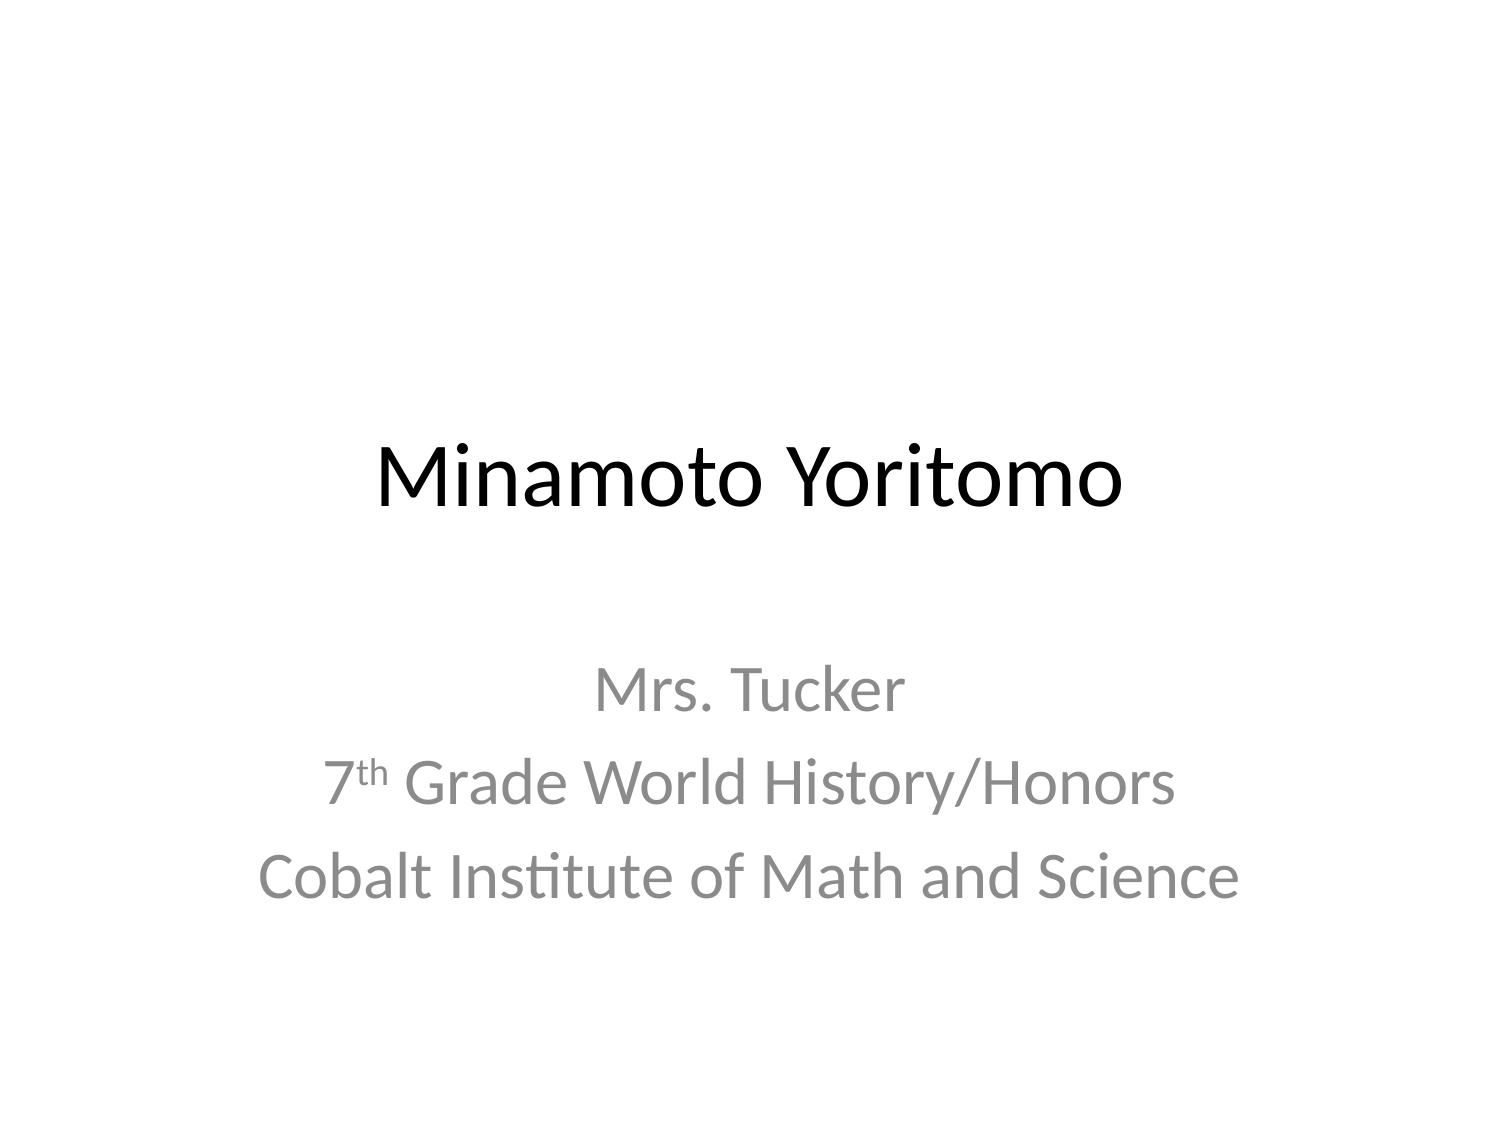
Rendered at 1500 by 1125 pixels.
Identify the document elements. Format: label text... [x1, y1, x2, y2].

title Minamoto Yoritomo [112, 349, 1388, 591]
subtitle Mrs. Tucker 7th Grade World History/Honors Cobalt Institute of Math and Science [225, 637, 1275, 925]
